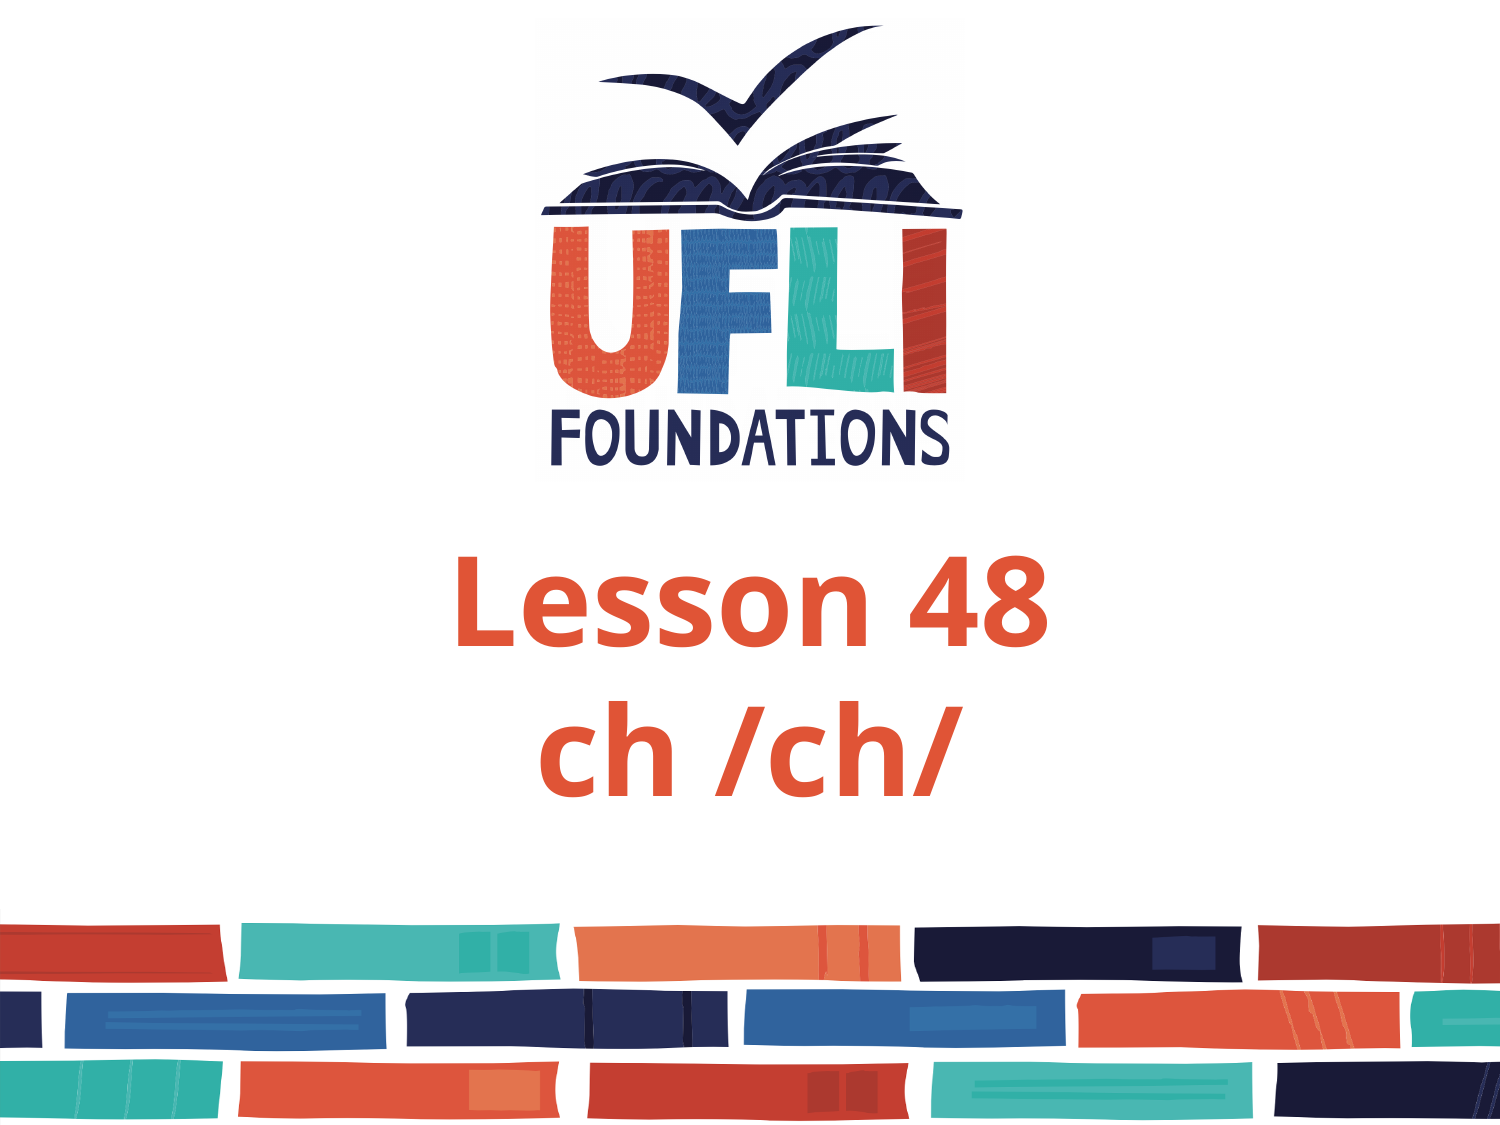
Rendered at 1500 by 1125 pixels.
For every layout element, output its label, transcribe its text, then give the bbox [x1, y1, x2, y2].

text_box Lesson 48 ch /ch/ [149, 513, 1351, 832]
picture [0, 0, 1500, 1125]
